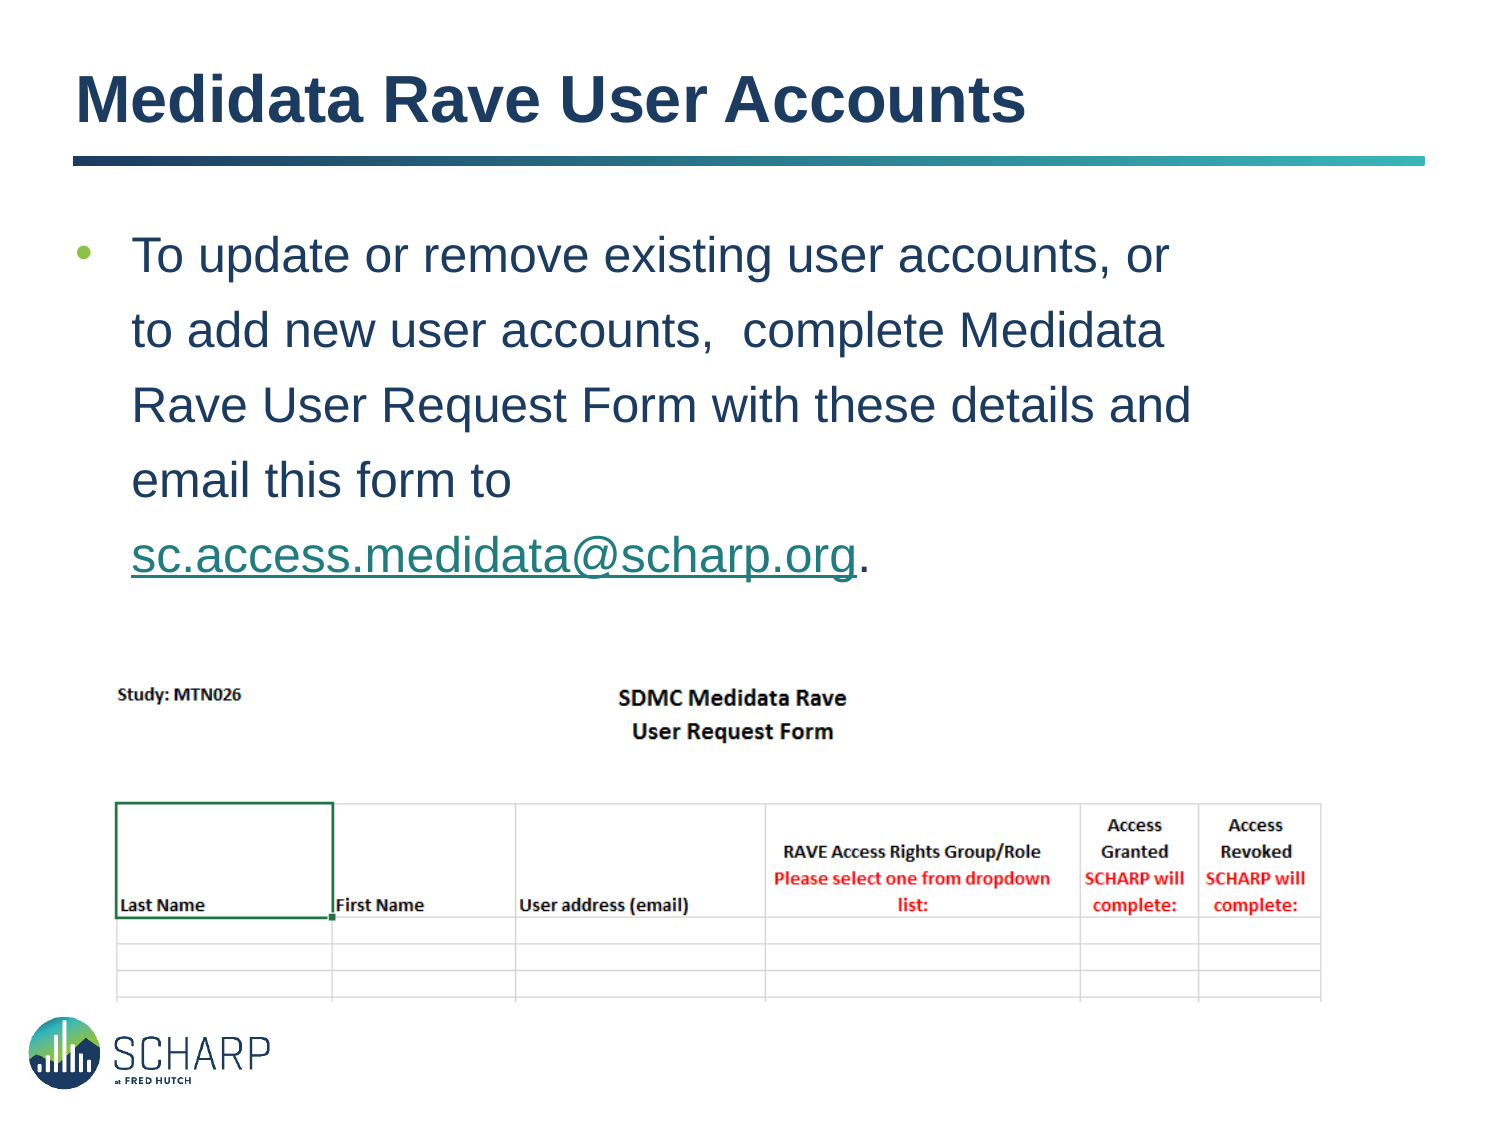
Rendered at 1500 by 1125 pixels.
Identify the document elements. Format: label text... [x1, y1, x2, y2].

picture [19, 646, 1425, 1105]
title Medidata Rave User Accounts [75, 23, 1425, 136]
list To update or remove existing user accounts, or to add new user accounts, complete Medidata Rave User Request Form with these details and email this form to sc.access.medidata@scharp.org. [75, 206, 1199, 644]
